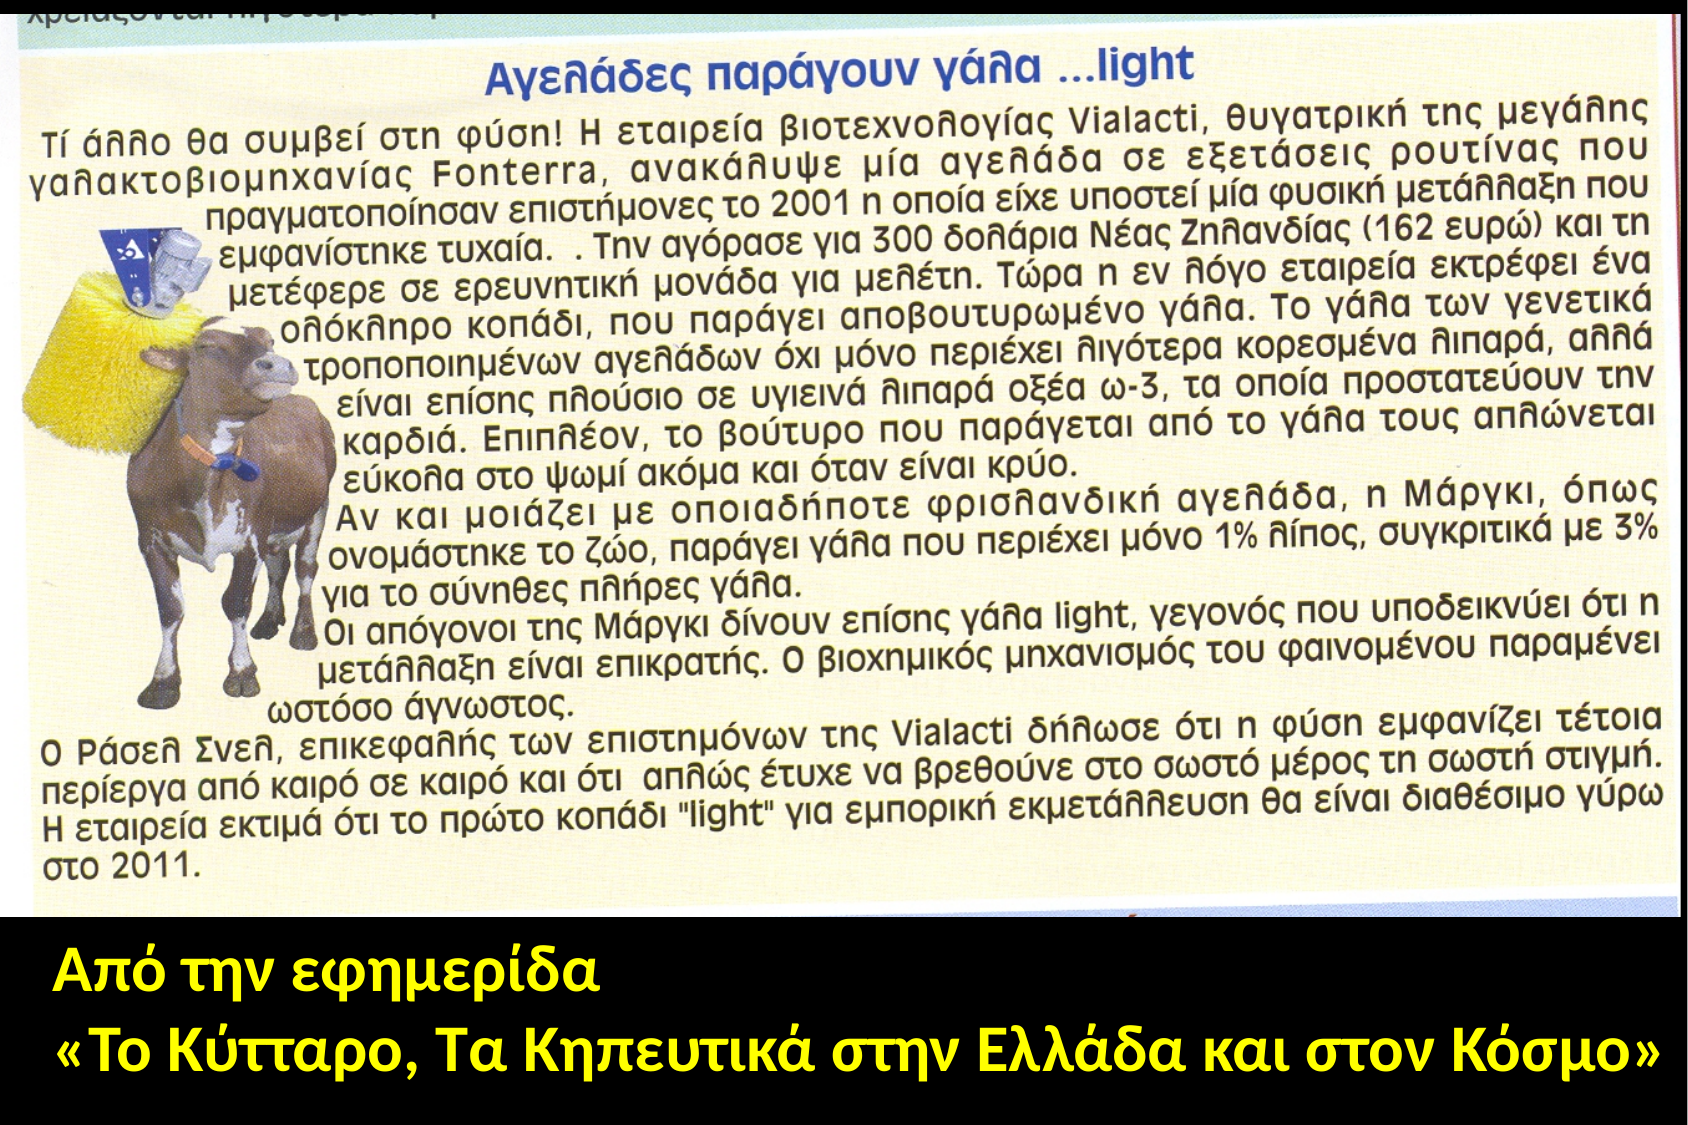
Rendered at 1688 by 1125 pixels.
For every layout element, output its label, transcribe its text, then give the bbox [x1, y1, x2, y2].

picture [0, 14, 1681, 918]
text_box Από την εφημερίδα «Το Κύτταρο, Τα Κηπευτικά στην Ελλάδα και στον Κόσμο» [37, 917, 1688, 1093]
